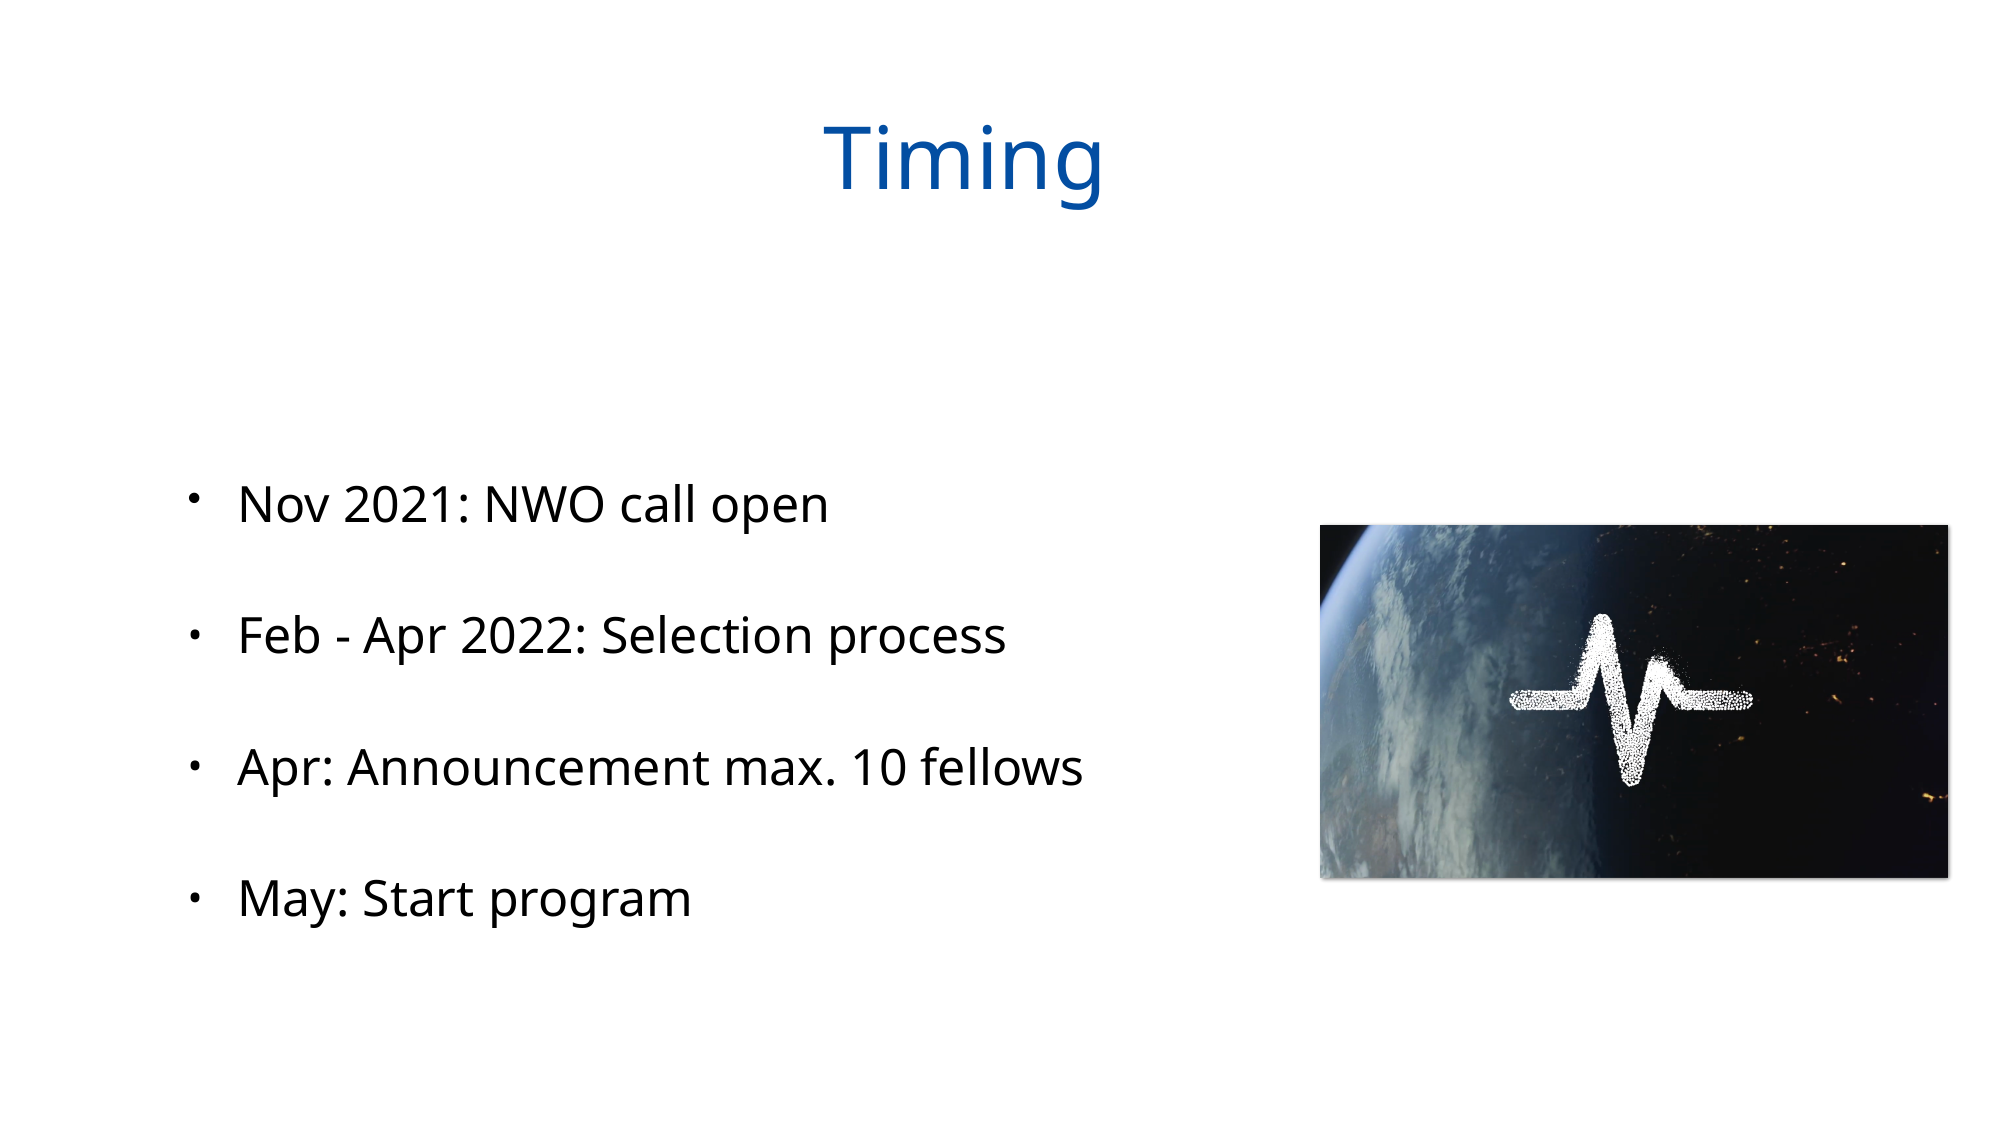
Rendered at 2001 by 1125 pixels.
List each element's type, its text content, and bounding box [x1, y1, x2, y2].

text_box Nov 2021: NWO call open Feb - Apr 2022: Selection process Apr: Announcement max. 10 fellows May: Start program [186, 471, 1158, 927]
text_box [1317, 522, 1953, 884]
title Timing [822, 101, 1122, 291]
